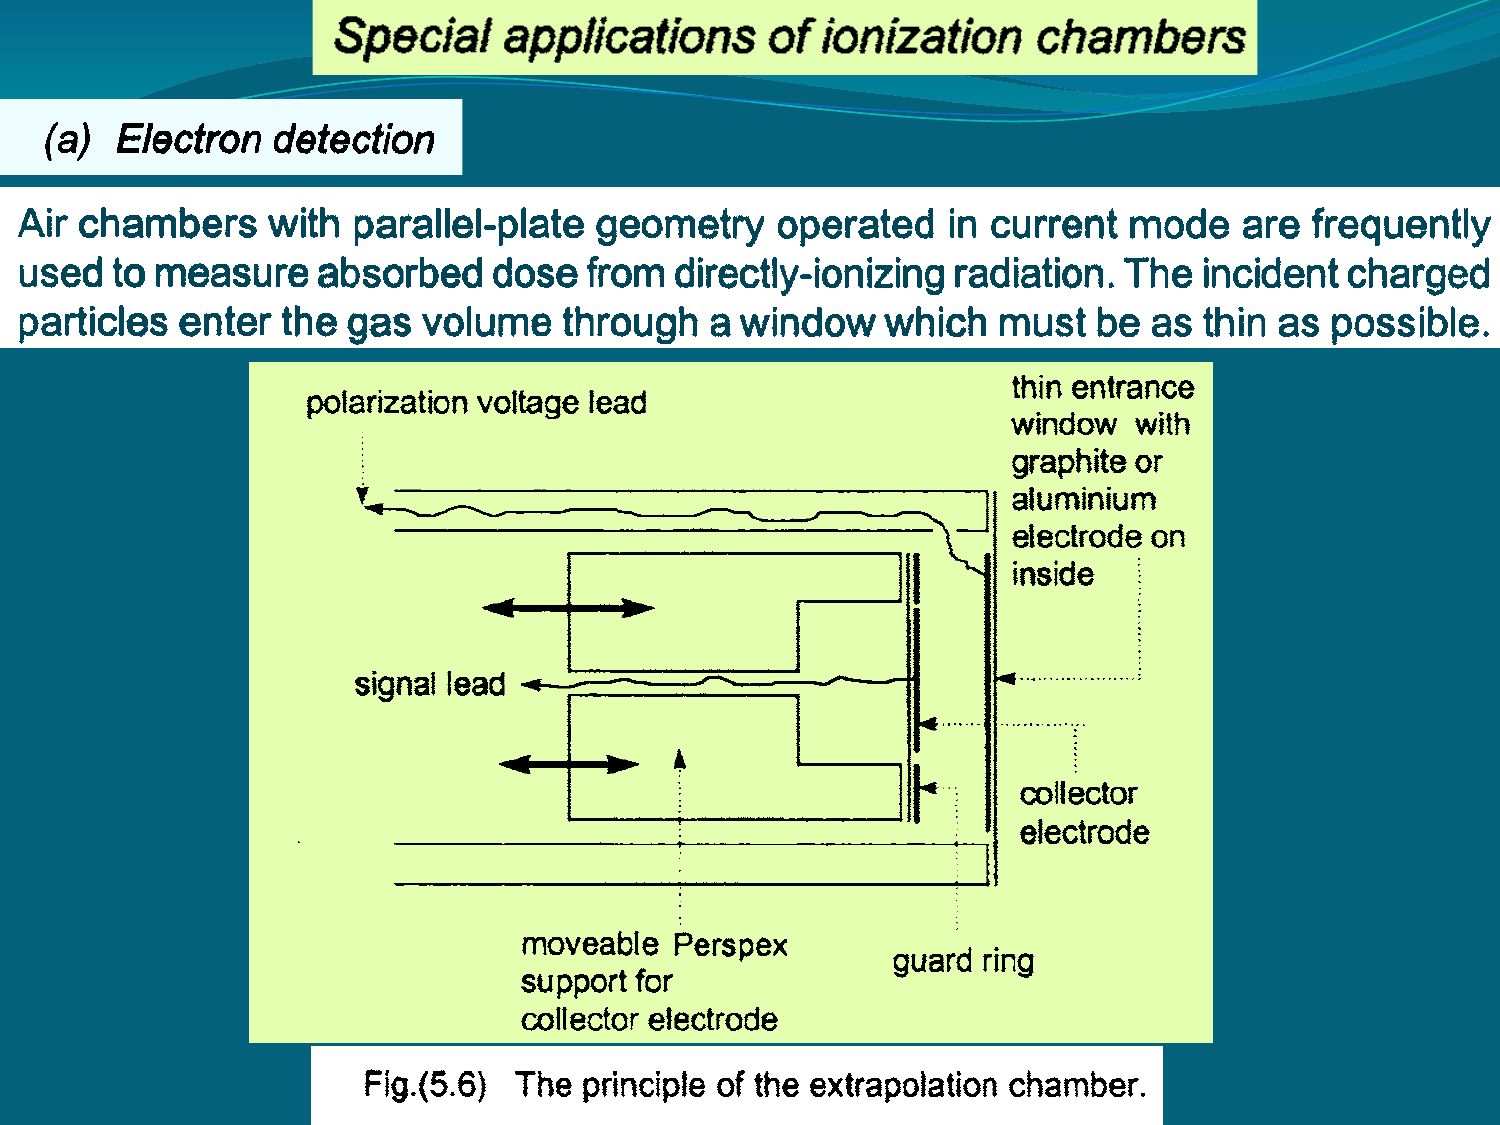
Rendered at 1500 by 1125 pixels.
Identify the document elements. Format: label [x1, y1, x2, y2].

picture [0, 188, 1500, 347]
picture [313, 0, 1258, 76]
picture [0, 99, 462, 174]
picture [250, 363, 1212, 1042]
picture [312, 1047, 1162, 1125]
